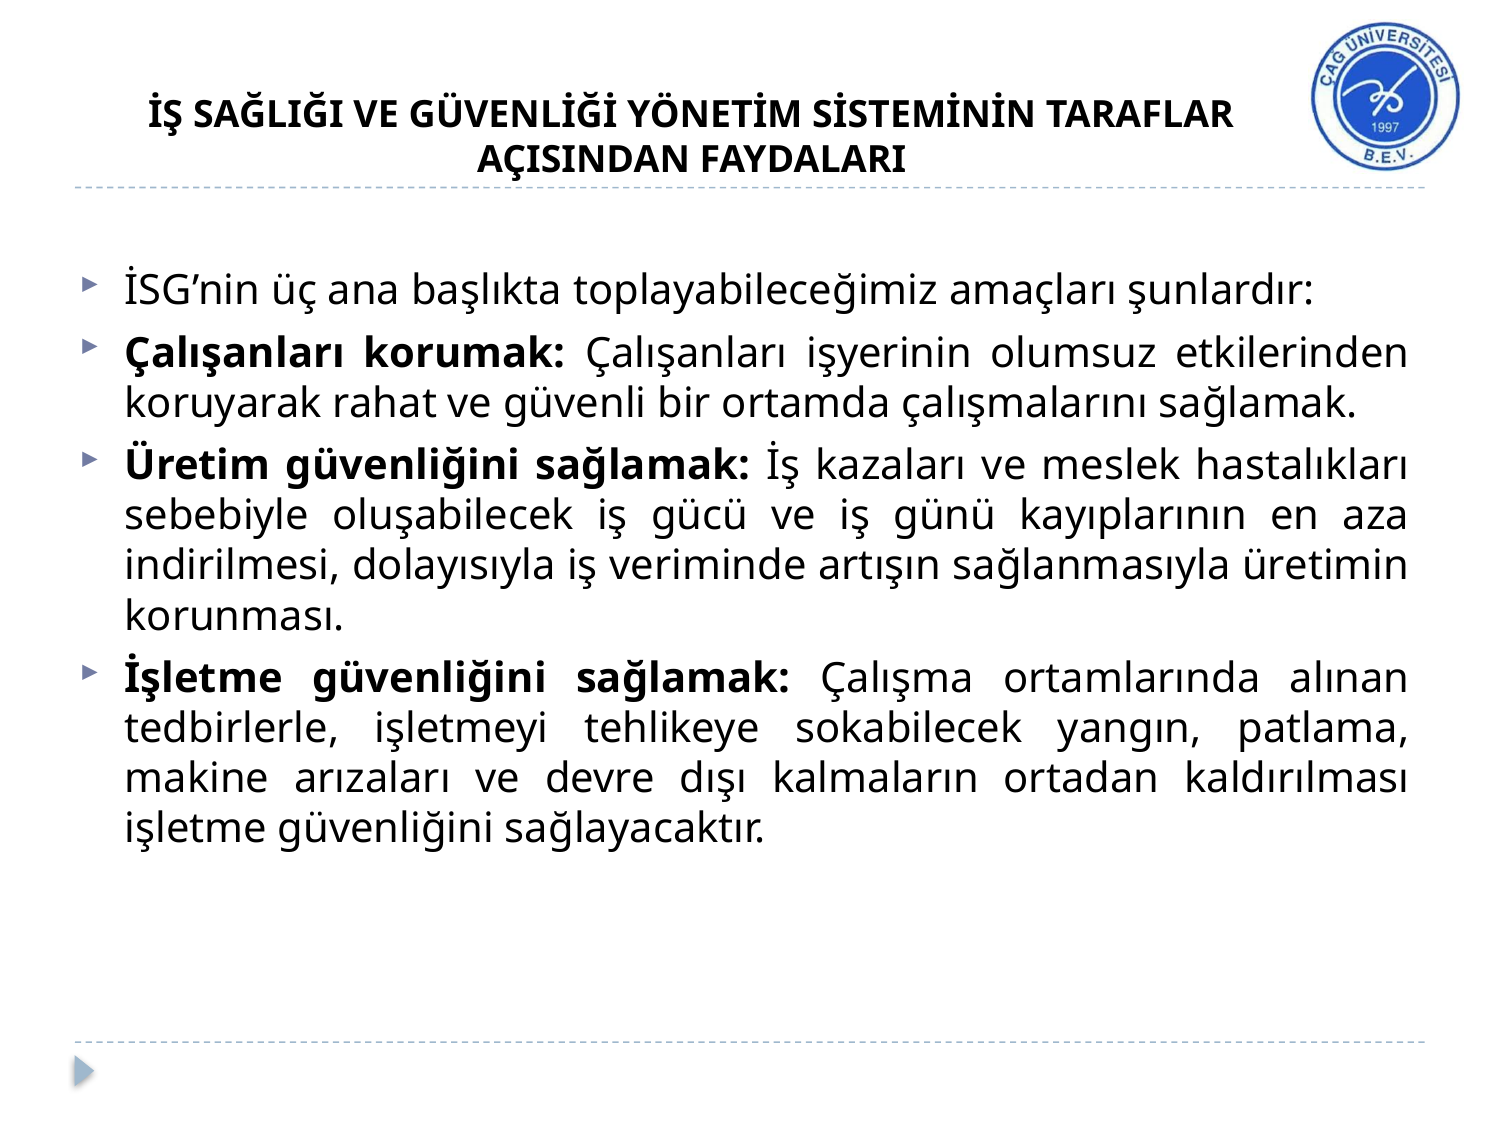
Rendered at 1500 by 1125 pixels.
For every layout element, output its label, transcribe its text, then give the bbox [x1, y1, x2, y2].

title İŞ SAĞLIĞI VE GÜVENLİĞİ YÖNETİM SİSTEMİNİN TARAFLAR AÇISINDAN FAYDALARI [75, 24, 1309, 188]
picture [1307, 18, 1464, 174]
list İSG’nin üç ana başlıkta toplayabileceğimiz amaçları şunlardır: Çalışanları korumak: Çalışanları işyerinin olumsuz etkilerinden koruyarak rahat ve güvenli bir ortamda çalışmalarını sağlamak. Üretim güvenliğini sağlamak: İş kazaları ve meslek hastalıkları sebebiyle oluşabilecek iş gücü ve iş günü kayıplarının en aza indirilmesi, dolayısıyla iş veriminde artışın sağlanmasıyla üretimin korunması. İşletme güvenliğini sağlamak: Çalışma ortamlarında alınan tedbirlerle, işletmeyi tehlikeye sokabilecek yangın, patlama, makine arızaları ve devre dışı kalmaların ortadan kaldırılması işletme güvenliğini sağlayacaktır. [64, 255, 1425, 1010]
